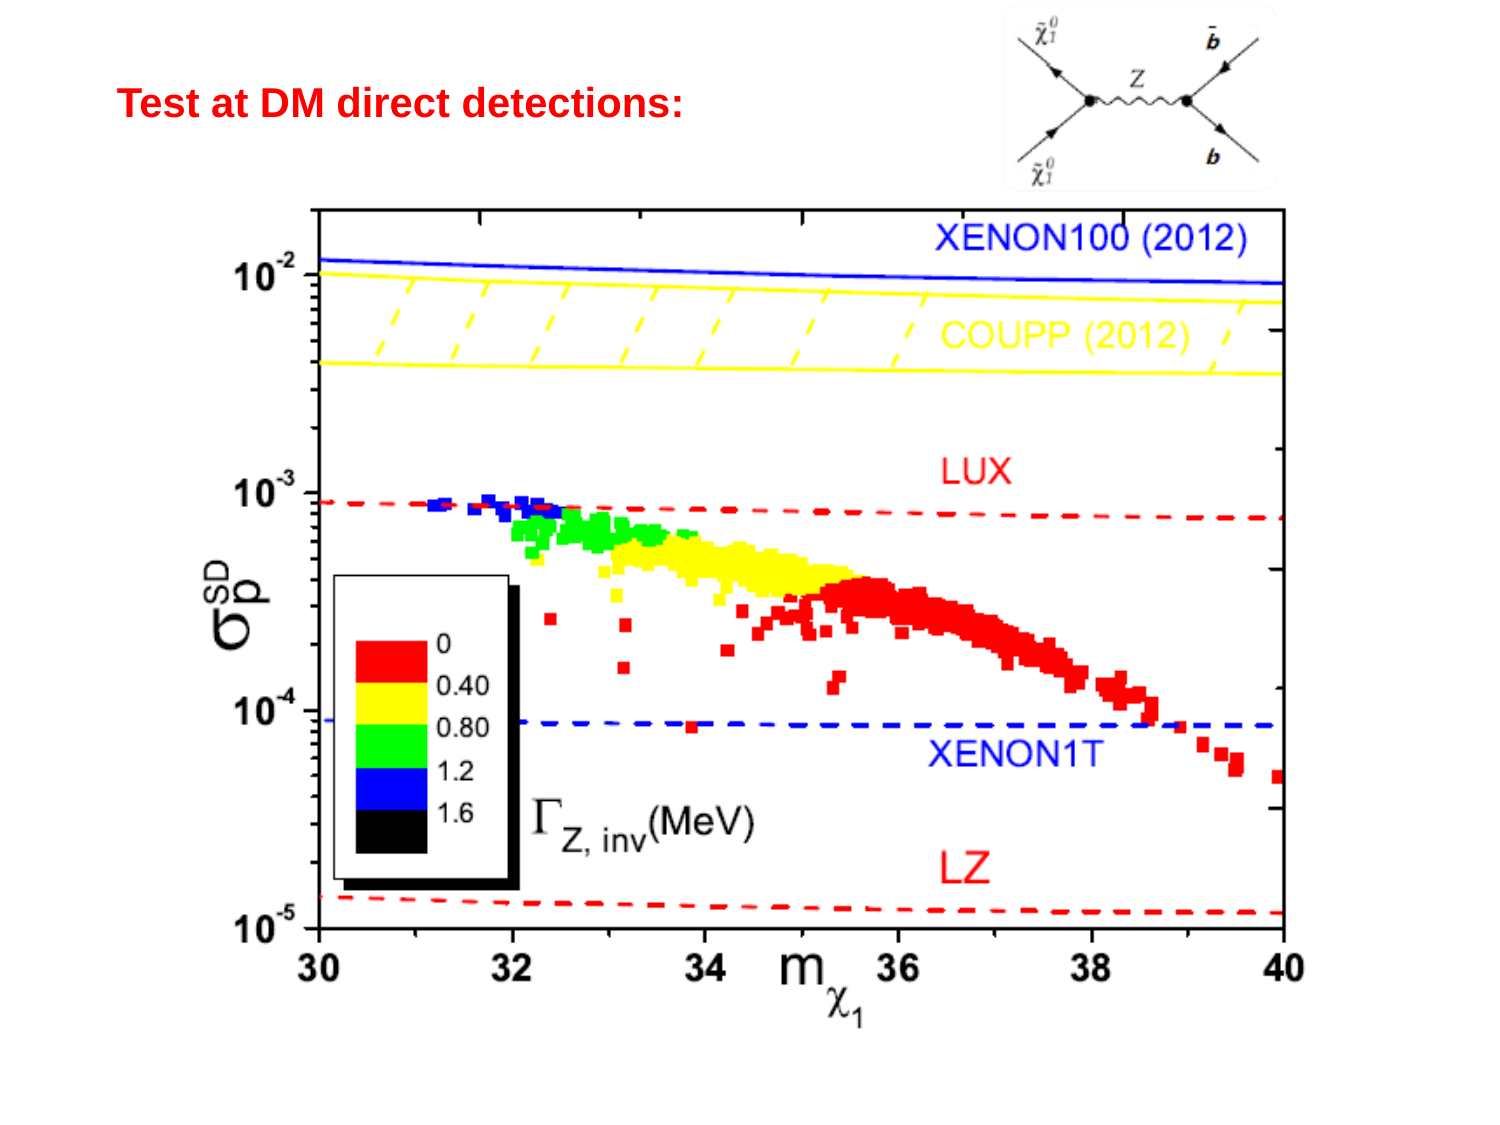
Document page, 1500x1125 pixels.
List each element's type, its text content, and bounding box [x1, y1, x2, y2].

text_box Test at DM direct detections: [102, 68, 700, 134]
picture [194, 0, 1327, 1030]
